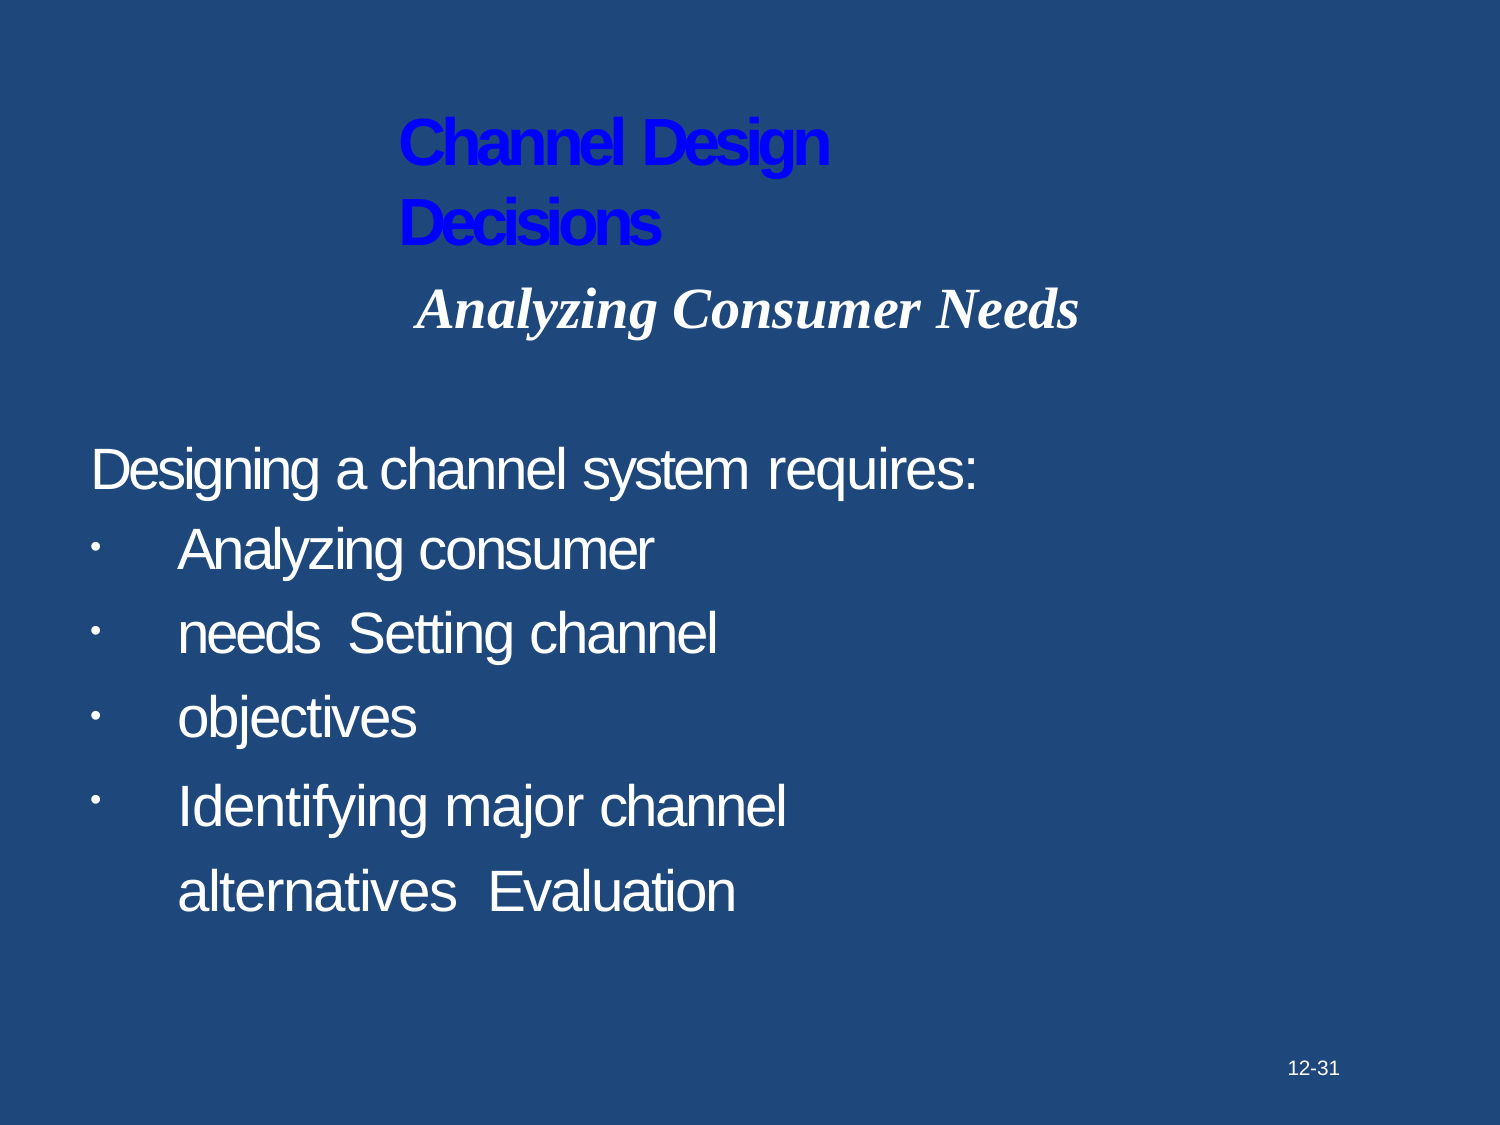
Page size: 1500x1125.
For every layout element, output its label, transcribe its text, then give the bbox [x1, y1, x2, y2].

text_box • [87, 523, 109, 564]
title Channel Design Decisions [396, 96, 1103, 287]
text_box • [87, 692, 109, 733]
text_box Analyzing Consumer Needs Designing a channel system requires: [87, 267, 1086, 501]
text_box Analyzing consumer needs Setting channel objectives Identifying major channel alternatives Evaluation [175, 494, 1077, 923]
text_box • [87, 776, 109, 818]
slide_number 12-31 [1285, 1051, 1347, 1125]
text_box • [87, 607, 109, 649]
